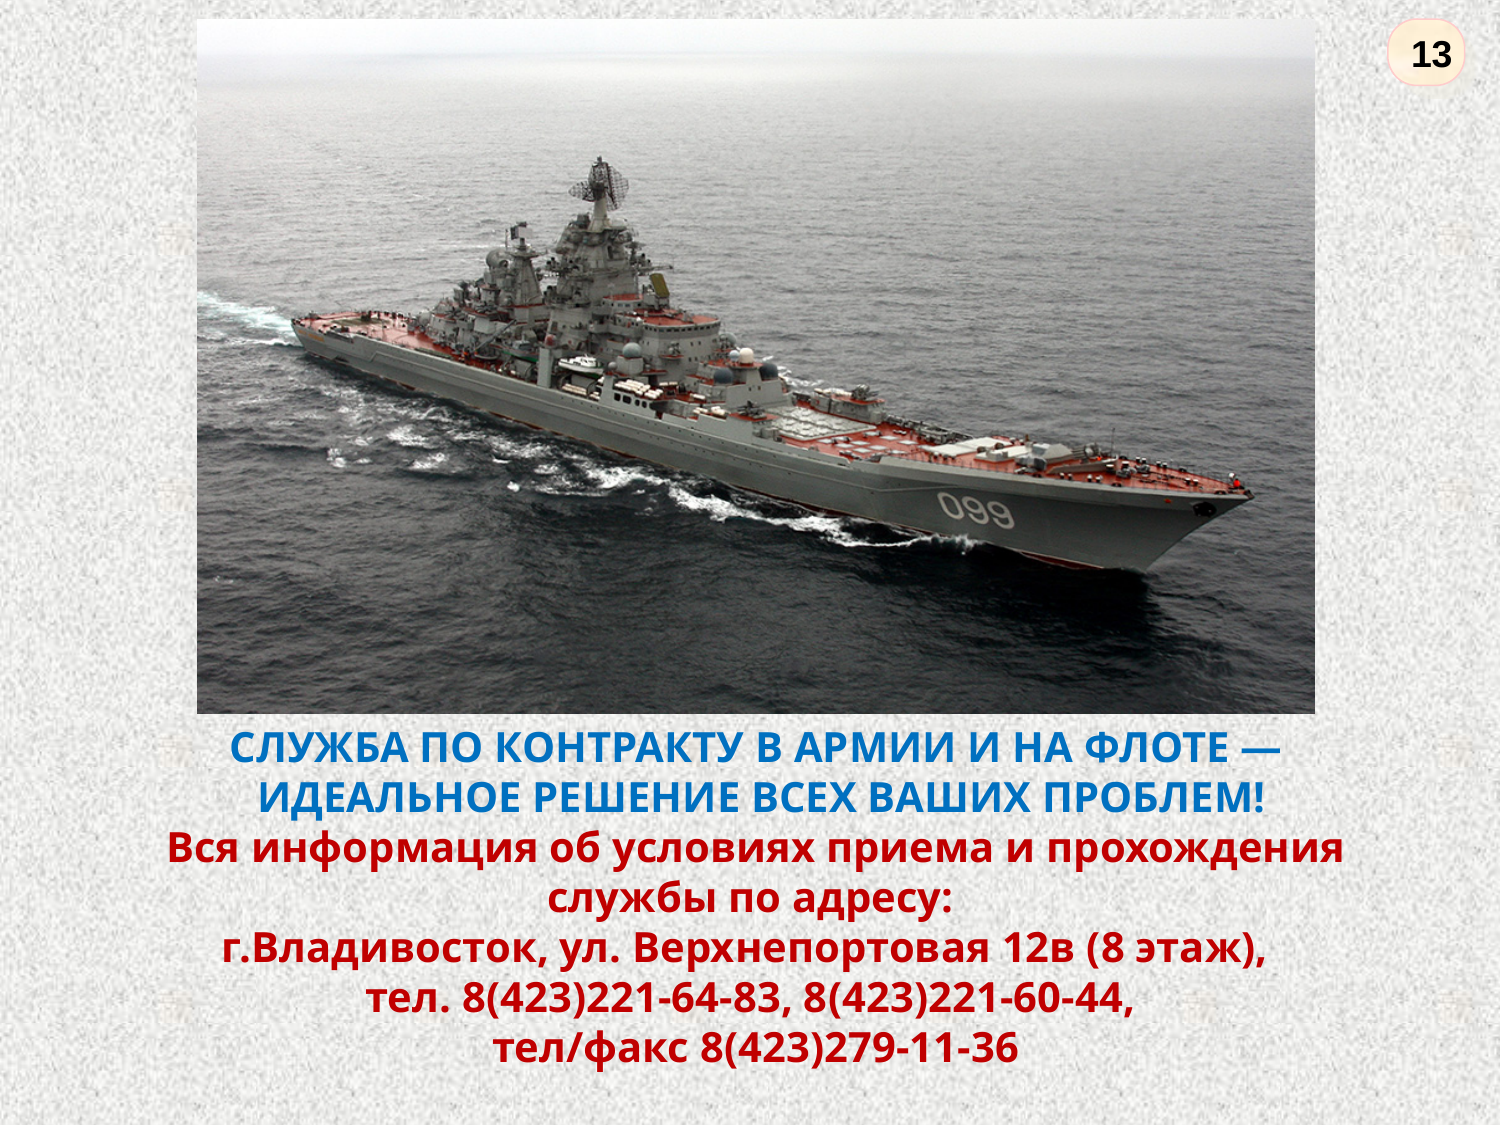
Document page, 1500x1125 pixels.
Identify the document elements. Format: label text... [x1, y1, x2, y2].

picture [0, 0, 1500, 1125]
text_box 13 [1387, 19, 1465, 86]
text_box СЛУЖБА ПО КОНТРАКТУ В АРМИИ И НА ФЛОТЕ — ИДЕАЛЬНОЕ РЕШЕНИЕ ВСЕХ ВАШИХ ПРОБЛЕМ! Вся информация об условиях приема и прохождения службы по адресу: г.Владивосток, ул. Верхнепортовая 12в (8 этаж), тел. 8(423)221-64-83, 8(423)221-60-44, тел/факс 8(423)279-11-36 [64, 713, 1447, 1079]
